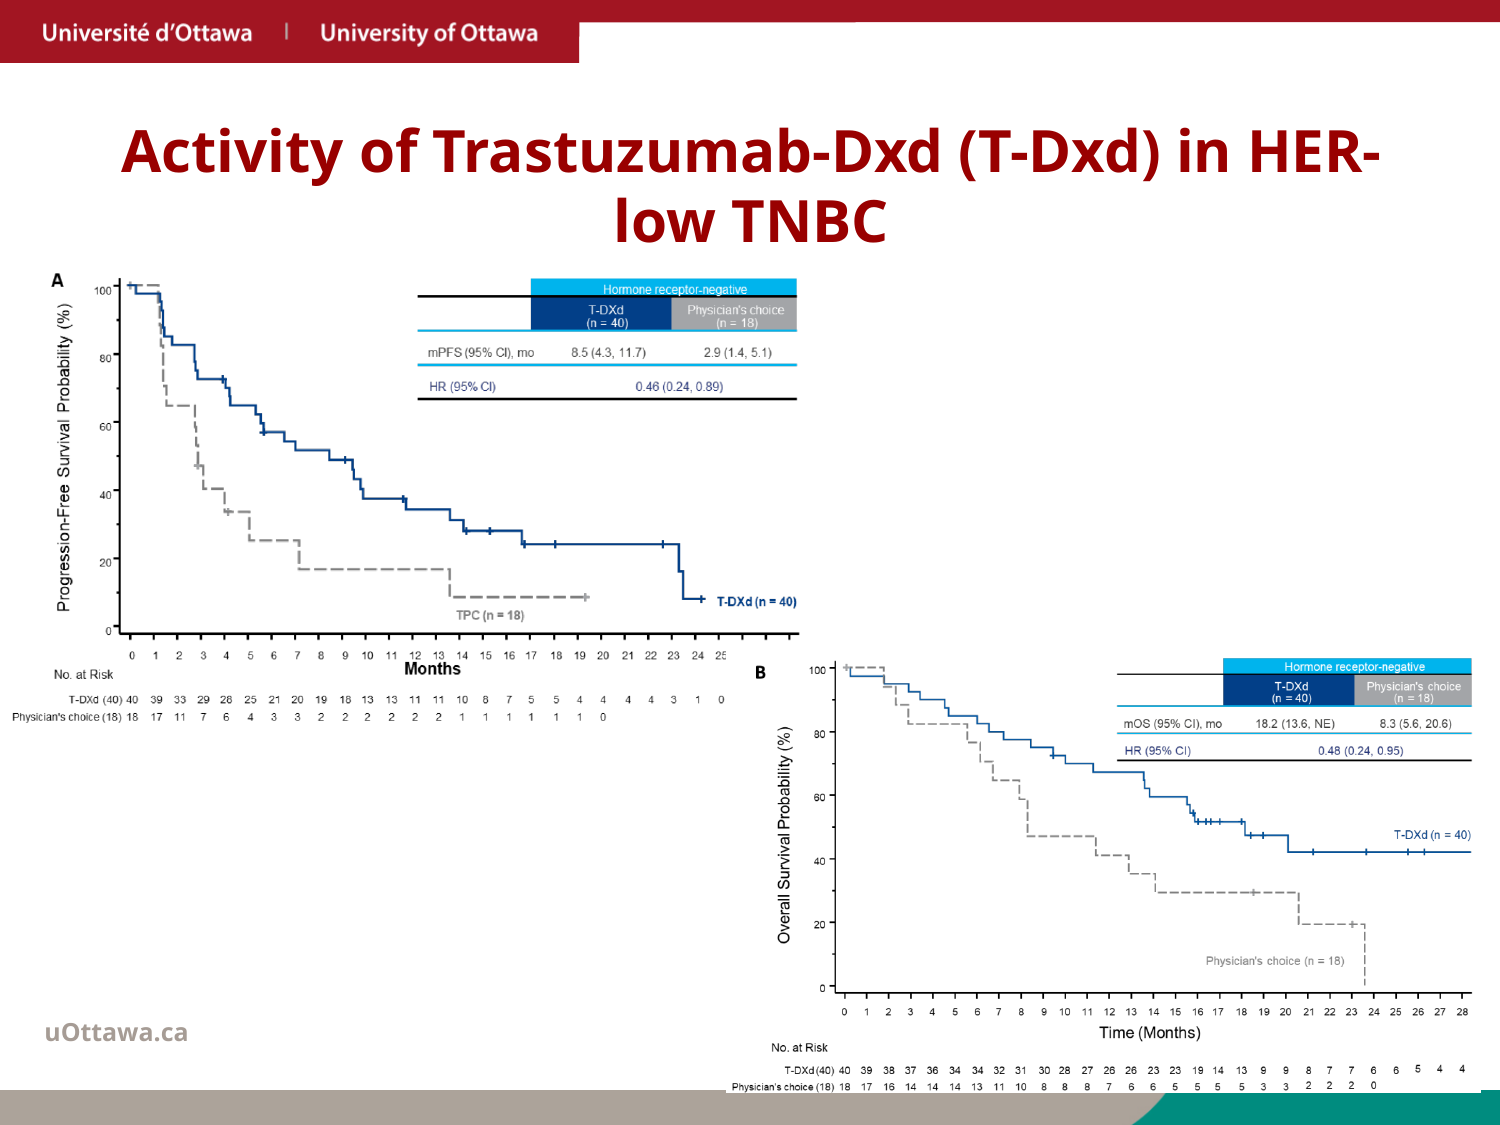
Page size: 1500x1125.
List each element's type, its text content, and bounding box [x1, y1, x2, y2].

picture [0, 0, 1500, 63]
title Activity of Trastuzumab-Dxd (T-Dxd) in HER-low TNBC [67, 113, 1436, 256]
picture [0, 263, 1500, 1125]
